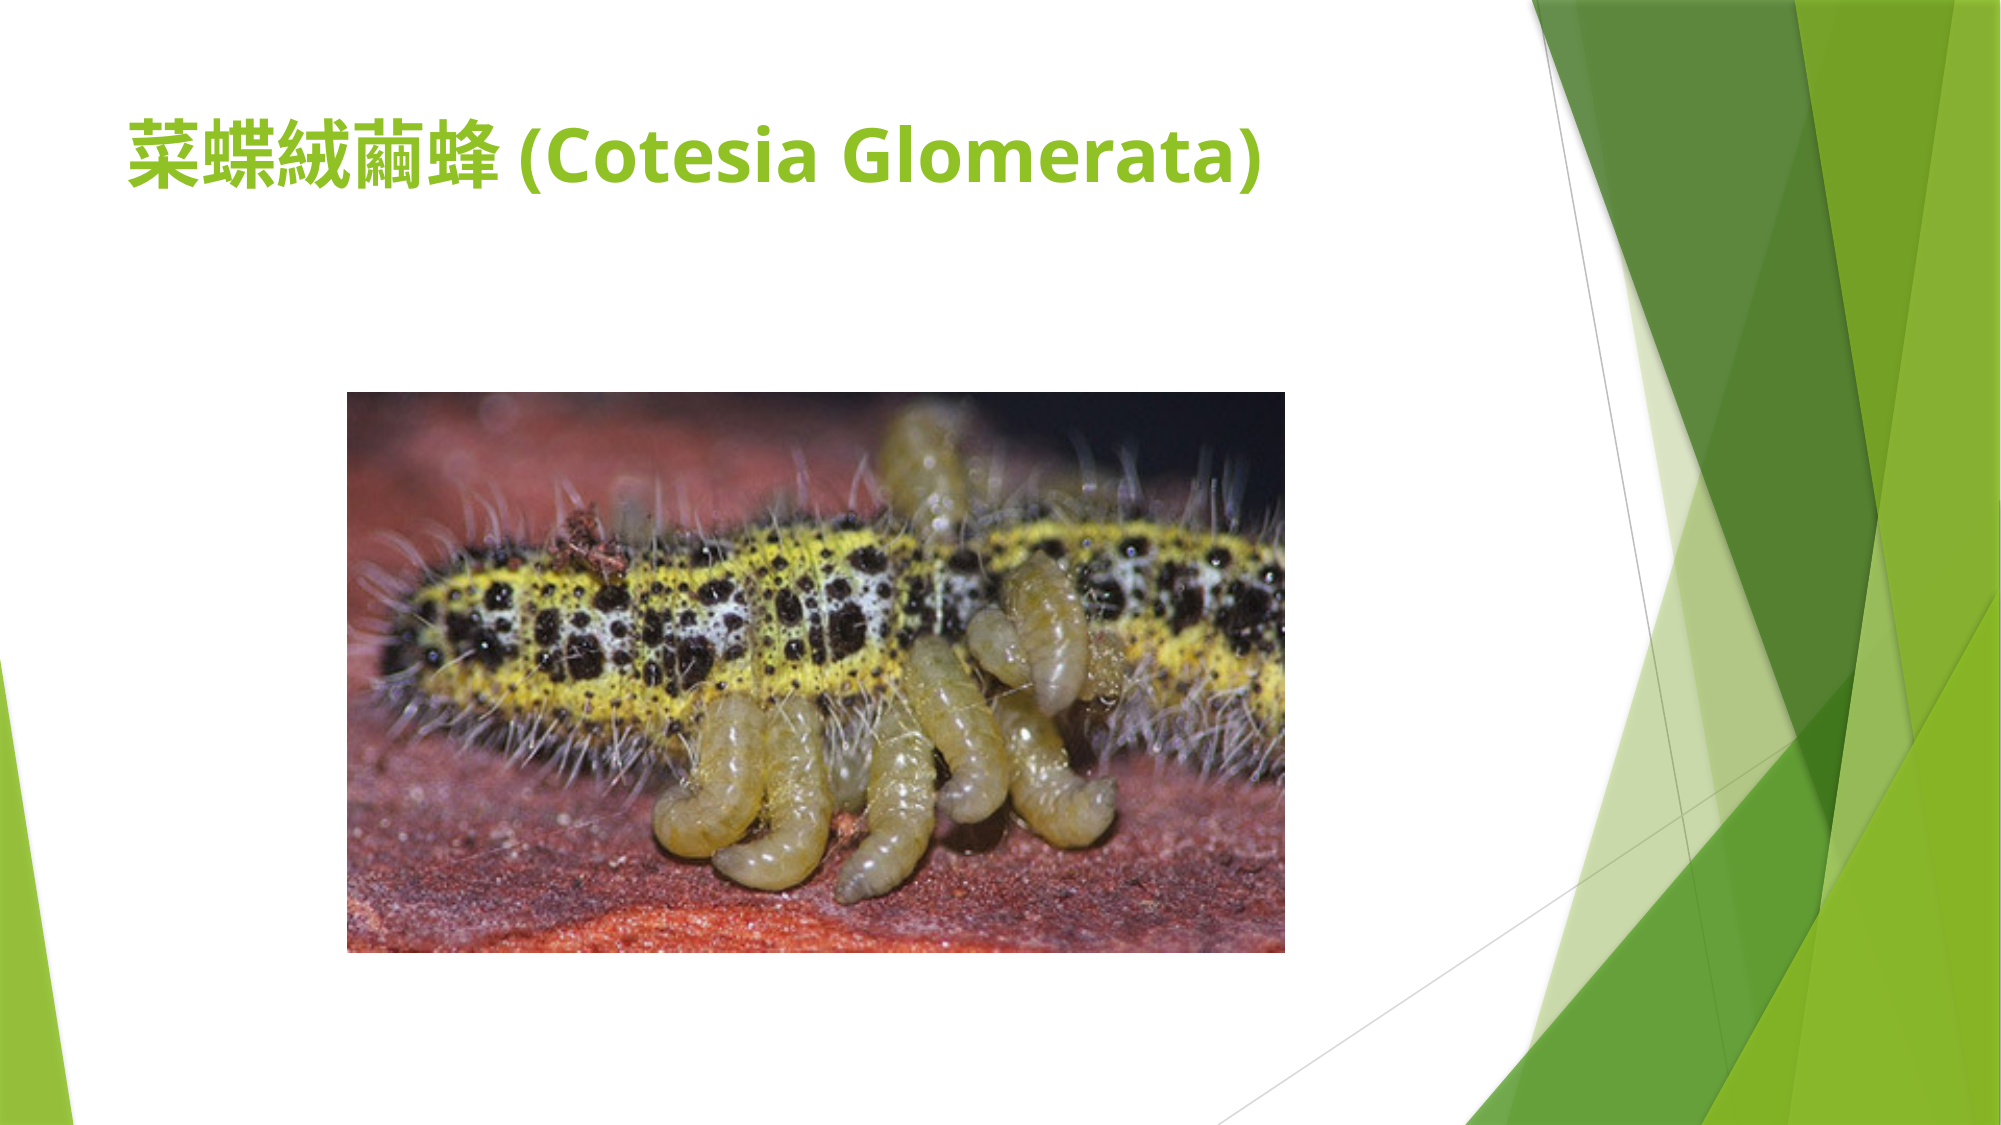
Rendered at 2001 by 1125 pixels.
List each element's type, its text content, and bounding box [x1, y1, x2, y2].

title 菜蝶絨繭蜂(Cotesia Glomerata) [111, 99, 1522, 317]
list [347, 392, 1286, 954]
